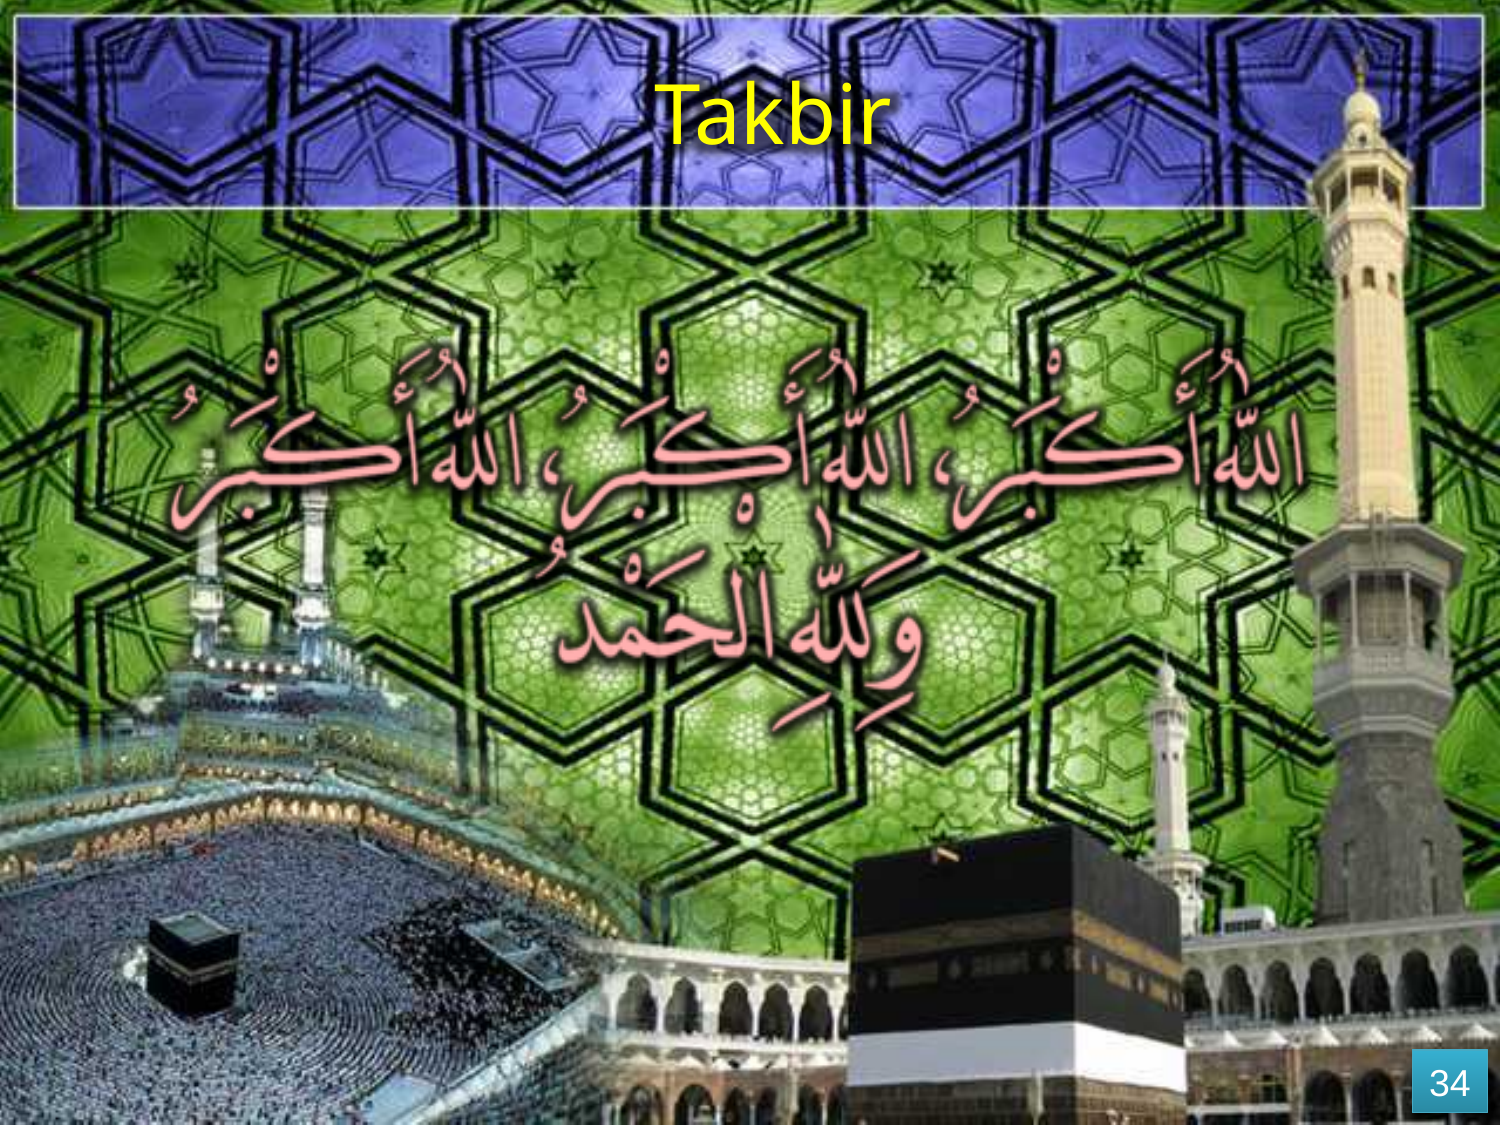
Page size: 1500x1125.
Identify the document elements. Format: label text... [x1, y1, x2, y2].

text_box 34 [1412, 1049, 1488, 1113]
picture [0, 0, 1500, 1125]
text_box Takbir [419, 32, 1128, 190]
